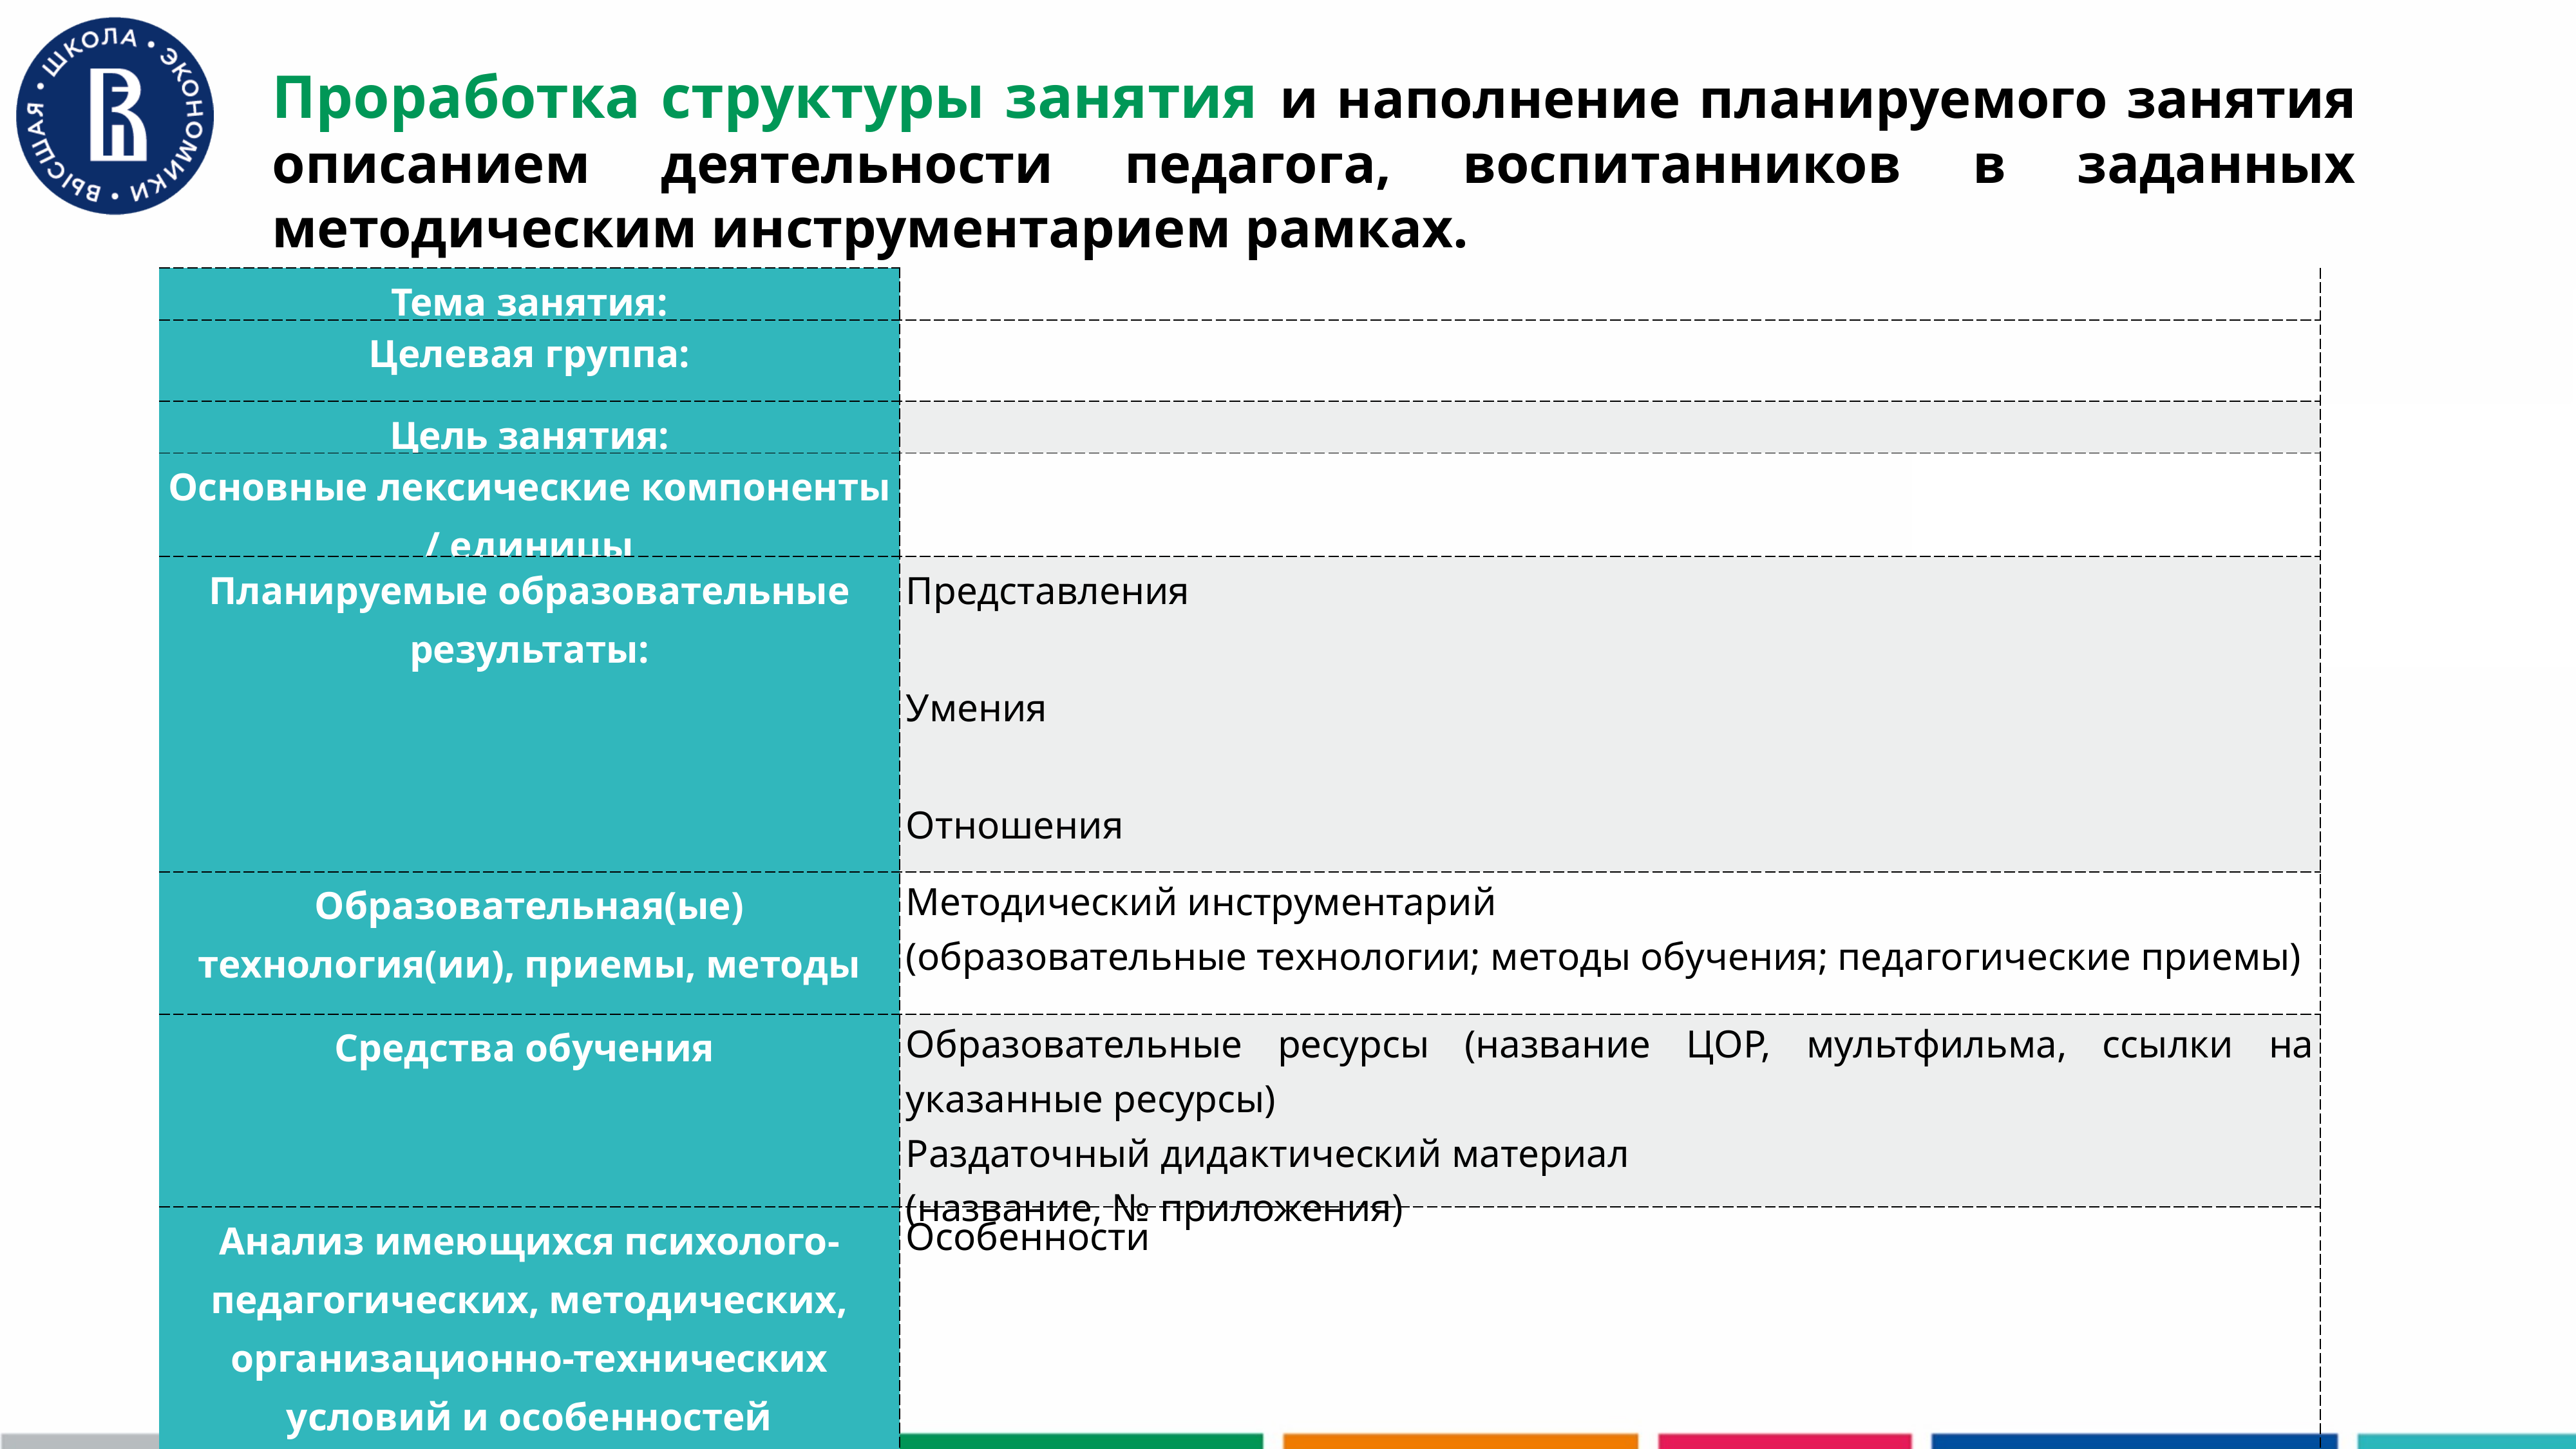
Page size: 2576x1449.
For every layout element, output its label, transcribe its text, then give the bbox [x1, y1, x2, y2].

table_cell Целевая группа: [159, 320, 900, 401]
table_cell [900, 320, 2320, 401]
picture [0, 0, 2576, 1449]
table_cell Анализ имеющихся психолого-педагогических, методических, организационно-технических условий и особенностей проведения занятия [159, 1207, 900, 1449]
table_cell Особенности [900, 1207, 2320, 1449]
table_header [900, 268, 2320, 320]
table_cell [900, 401, 2320, 453]
table_cell Основные лексические компоненты / единицы [159, 453, 900, 556]
table_cell [900, 453, 2320, 556]
table_cell Методический инструментарий (образовательные технологии; методы обучения; педагогические приемы) [900, 872, 2320, 1014]
table_cell Средства обучения [159, 1014, 900, 1207]
table_cell Образовательная(ые) технология(ии), приемы, методы [159, 872, 900, 1014]
table_cell Планируемые образовательные результаты: [159, 556, 900, 872]
table_cell Представления Умения Отношения [900, 556, 2320, 872]
table_cell Образовательные ресурсы (название ЦОР, мультфильма, ссылки на указанные ресурсы) Раздаточный дидактический материал (название, № приложения) [900, 1014, 2320, 1207]
table_cell Цель занятия: [159, 401, 900, 453]
text_box Проработка структуры занятия и наполнение планируемого занятия описанием деятельности педагога, воспитанников в заданных методическим инструментарием рамках. [262, 54, 2367, 263]
table_header Тема занятия: [159, 268, 900, 320]
